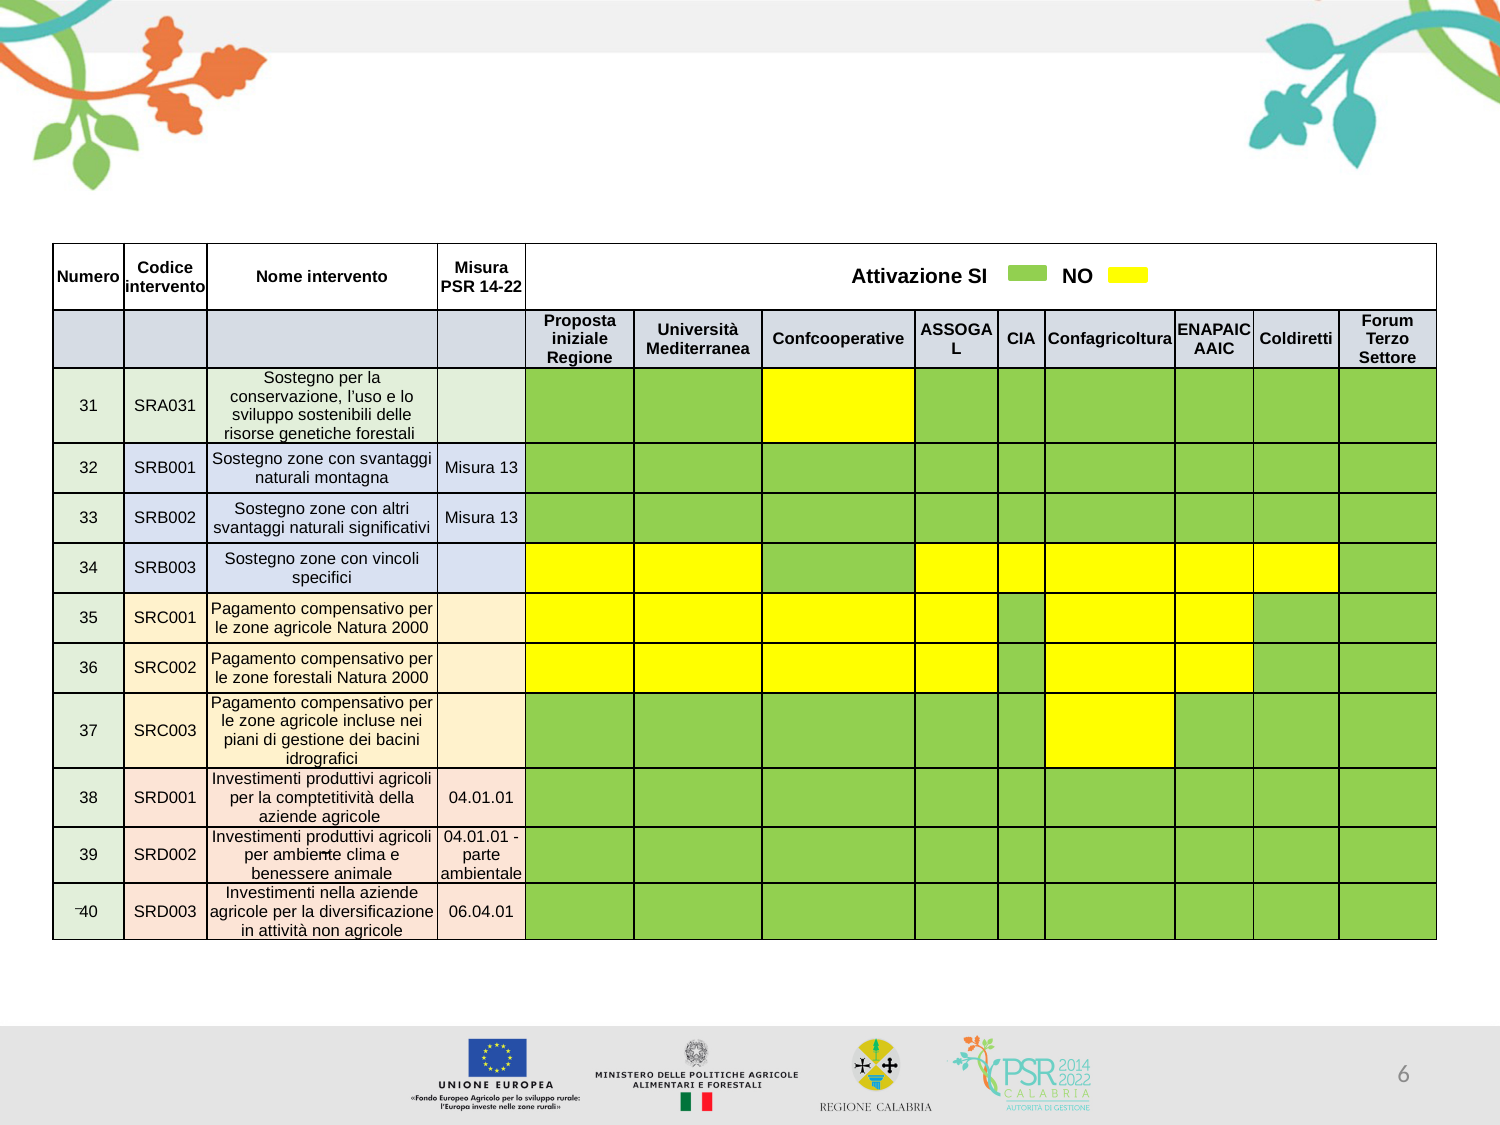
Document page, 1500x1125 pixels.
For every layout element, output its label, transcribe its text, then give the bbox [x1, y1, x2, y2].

table_cell [999, 828, 1044, 882]
table_cell 37 [54, 694, 123, 767]
table_cell [763, 369, 914, 442]
table_header Codice intervento [125, 244, 206, 309]
table_cell [1340, 494, 1436, 542]
table_cell [1176, 594, 1253, 642]
table_cell [1046, 444, 1174, 492]
table_cell [635, 828, 761, 882]
table_cell 04.01.01 [438, 769, 525, 826]
table_cell [763, 494, 914, 542]
table_cell CIA [999, 311, 1044, 367]
table_cell Sostegno zone con vincoli specifici [208, 544, 437, 592]
table_cell [916, 544, 997, 592]
table_cell [1254, 544, 1338, 592]
table_cell 40 [54, 884, 123, 939]
table_cell [1340, 444, 1436, 492]
table_cell [999, 444, 1044, 492]
table_cell Università Mediterranea [635, 311, 761, 367]
table_cell [763, 644, 914, 692]
table_cell [635, 694, 761, 767]
table_cell [1340, 369, 1436, 442]
table_cell [916, 644, 997, 692]
table_cell Confagricoltura [1046, 311, 1174, 367]
table_cell SRC003 [125, 694, 206, 767]
table_cell [1176, 444, 1253, 492]
table_cell SRD002 [125, 828, 206, 882]
table_cell [1176, 694, 1253, 767]
table_cell Investimenti produttivi agricoli per ambiente clima e benessere animale [208, 828, 437, 882]
table_cell [526, 544, 633, 592]
table_cell [1046, 769, 1174, 826]
table_cell [1254, 644, 1338, 692]
table_cell [1046, 544, 1174, 592]
table_cell [763, 884, 914, 939]
table_cell [999, 594, 1044, 642]
table_cell [1340, 694, 1436, 767]
table_cell [999, 494, 1044, 542]
table_cell SRC002 [125, 644, 206, 692]
table_cell Pagamento compensativo per le zone forestali Natura 2000 [208, 644, 437, 692]
table_cell [916, 769, 997, 826]
table_cell Sostegno zone con svantaggi naturali montagna [208, 444, 437, 492]
table_cell [1254, 769, 1338, 826]
slide_number 6 [1074, 1042, 1425, 1103]
table_cell [438, 311, 525, 367]
picture [0, 0, 1500, 1125]
table_cell [635, 544, 761, 592]
table_cell [1340, 594, 1436, 642]
table_cell SRD001 [125, 769, 206, 826]
table_cell 39 [54, 828, 123, 882]
table_cell [1176, 769, 1253, 826]
table_cell [54, 311, 123, 367]
table_cell 38 [54, 769, 123, 826]
table_cell [1340, 884, 1436, 939]
table_cell [635, 884, 761, 939]
table_cell [916, 444, 997, 492]
table_cell [916, 884, 997, 939]
table_cell SRB003 [125, 544, 206, 592]
table_cell [526, 369, 633, 442]
table_cell [1340, 769, 1436, 826]
table_cell Misura 13 [438, 444, 525, 492]
table_cell [916, 828, 997, 882]
table_cell [999, 884, 1044, 939]
table_cell [1254, 884, 1338, 939]
table_cell [1046, 694, 1174, 767]
table_header Misura PSR 14-22 [438, 244, 525, 309]
table_cell Proposta iniziale Regione [526, 311, 633, 367]
table_cell SRD003 [125, 884, 206, 939]
table_cell [635, 494, 761, 542]
table_cell SRB002 [125, 494, 206, 542]
table_cell Investimenti produttivi agricoli per la comptetitività della aziende agricole [208, 769, 437, 826]
table_cell [1046, 884, 1174, 939]
table_cell [526, 444, 633, 492]
table_cell [438, 544, 525, 592]
table_cell [526, 694, 633, 767]
table_cell [438, 594, 525, 642]
table_cell [916, 494, 997, 542]
table_cell Confcooperative [763, 311, 914, 367]
table_cell [635, 644, 761, 692]
table_cell Misura 13 [438, 494, 525, 542]
table_cell [763, 694, 914, 767]
table_cell [526, 644, 633, 692]
table_cell [635, 444, 761, 492]
table_cell [1046, 644, 1174, 692]
table_cell 04.01.01 - parte ambientale [438, 828, 525, 882]
table_cell [763, 544, 914, 592]
table_cell [438, 644, 525, 692]
table_cell [1254, 494, 1338, 542]
table_cell SRB001 [125, 444, 206, 492]
text_box [1108, 267, 1148, 283]
table_cell [1176, 544, 1253, 592]
table_cell [438, 694, 525, 767]
table_header Nome intervento [208, 244, 437, 309]
table_cell [1340, 644, 1436, 692]
table_cell [999, 644, 1044, 692]
table_cell ENAPAICAAIC [1176, 311, 1253, 367]
table_cell [1176, 884, 1253, 939]
table_cell Sostegno zone con altri svantaggi naturali significativi [208, 494, 437, 542]
table_cell [526, 494, 633, 542]
table_cell [1340, 544, 1436, 592]
table_cell [763, 444, 914, 492]
table_cell SRC001 [125, 594, 206, 642]
table_cell [208, 311, 437, 367]
table_cell [1046, 828, 1174, 882]
table_header Attivazione SI NO [526, 244, 1436, 309]
table_cell [916, 369, 997, 442]
table_cell 31 [54, 369, 123, 442]
table_cell [1176, 369, 1253, 442]
table_cell [763, 769, 914, 826]
table_cell [635, 594, 761, 642]
table_cell [1254, 444, 1338, 492]
table_cell [999, 769, 1044, 826]
table_cell [1340, 828, 1436, 882]
table_cell 34 [54, 544, 123, 592]
table_cell [635, 769, 761, 826]
table_cell [999, 369, 1044, 442]
table_cell [763, 594, 914, 642]
table_cell [438, 369, 525, 442]
table_cell [1176, 644, 1253, 692]
table_header Numero [54, 244, 123, 309]
table_cell 32 [54, 444, 123, 492]
table_cell [916, 694, 997, 767]
table_cell [1176, 494, 1253, 542]
table_cell [526, 828, 633, 882]
table_cell [1254, 828, 1338, 882]
table_cell [1046, 369, 1174, 442]
table_cell [526, 884, 633, 939]
table_cell [999, 694, 1044, 767]
table_cell Pagamento compensativo per le zone agricole Natura 2000 [208, 594, 437, 642]
table_cell [1254, 594, 1338, 642]
table_cell Sostegno per la conservazione, l’uso e lo sviluppo sostenibili delle risorse genetiche forestali [208, 369, 437, 442]
text_box [1008, 265, 1047, 281]
table_cell [526, 594, 633, 642]
table_cell [125, 311, 206, 367]
table_cell [1046, 494, 1174, 542]
table_cell [1254, 694, 1338, 767]
table_cell [1254, 369, 1338, 442]
table_cell [1176, 828, 1253, 882]
table_cell SRA031 [125, 369, 206, 442]
table_cell Investimenti nella aziende agricole per la diversificazione in attività non agricole [208, 884, 437, 939]
table_cell [763, 828, 914, 882]
table_cell 36 [54, 644, 123, 692]
table_cell Coldiretti [1254, 311, 1338, 367]
table_cell [999, 544, 1044, 592]
table_cell [526, 769, 633, 826]
table_cell [635, 369, 761, 442]
table_cell [916, 594, 997, 642]
table_cell [1046, 594, 1174, 642]
table_cell Forum Terzo Settore [1340, 311, 1436, 367]
table_cell 33 [54, 494, 123, 542]
table_cell 06.04.01 [438, 884, 525, 939]
table_cell Pagamento compensativo per le zone agricole incluse nei piani di gestione dei bacini idrografici [208, 694, 437, 767]
table_cell ASSOGAL [916, 311, 997, 367]
table_cell 35 [54, 594, 123, 642]
